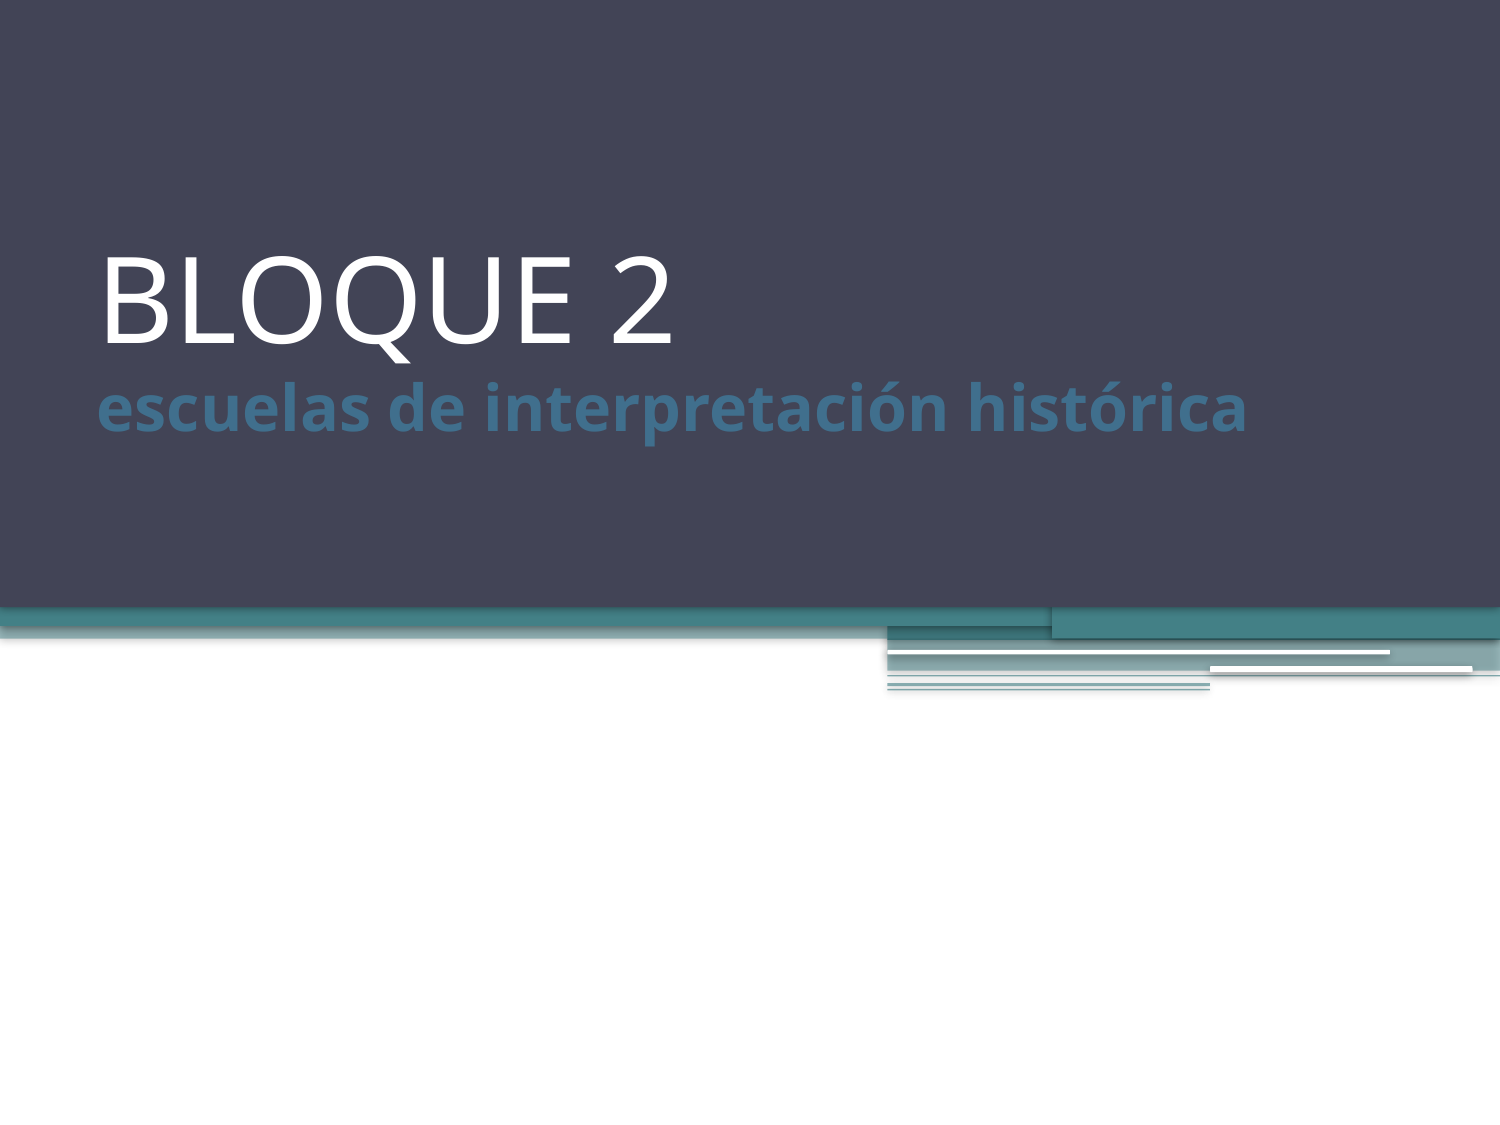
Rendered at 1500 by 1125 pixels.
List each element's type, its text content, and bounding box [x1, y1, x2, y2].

title BLOQUE 2 escuelas de interpretación histórica [82, 210, 1393, 453]
